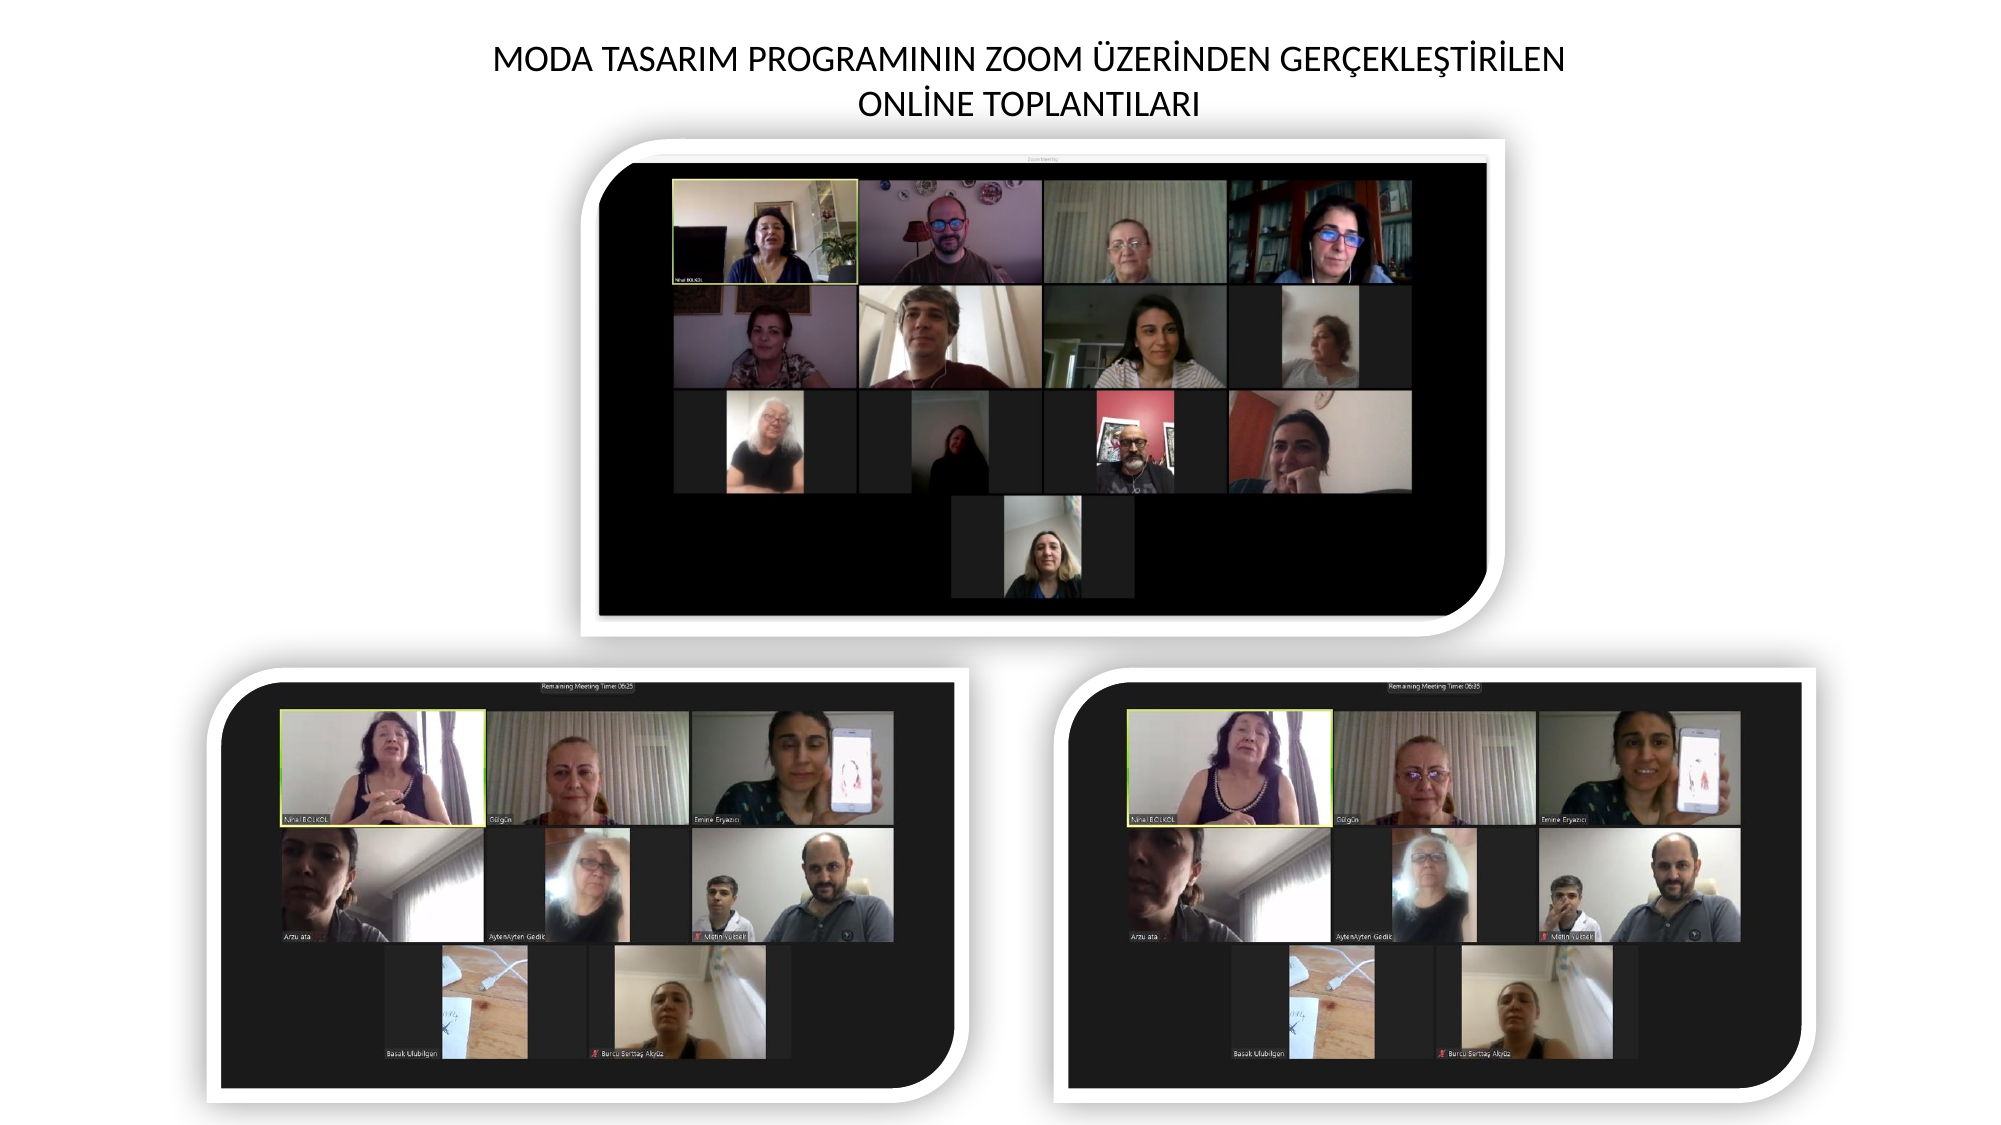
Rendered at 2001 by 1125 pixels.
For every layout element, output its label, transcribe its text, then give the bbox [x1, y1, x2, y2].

picture [587, 146, 1498, 630]
picture [213, 674, 962, 1096]
text_box MODA TASARIM PROGRAMININ ZOOM ÜZERİNDEN GERÇEKLEŞTİRİLEN ONLİNE TOPLANTILARI [445, 26, 1614, 132]
picture [1060, 674, 1809, 1096]
